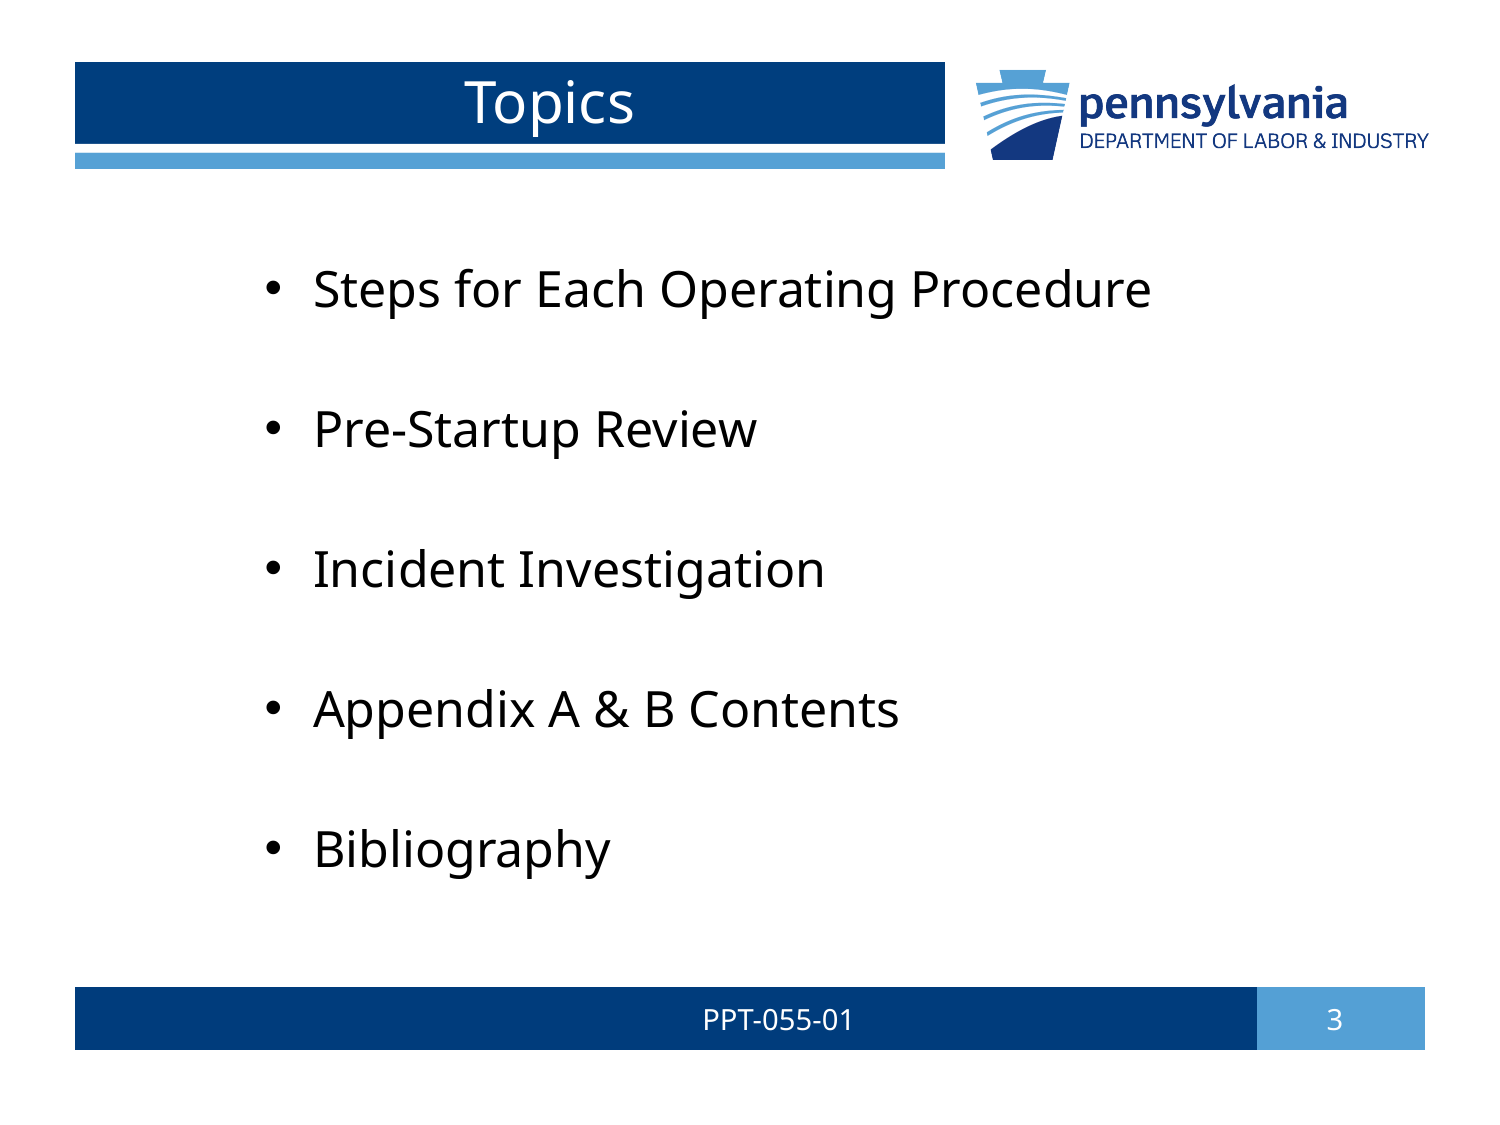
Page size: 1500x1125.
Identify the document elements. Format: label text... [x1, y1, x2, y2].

picture [74, 987, 1426, 1051]
picture [74, 62, 1430, 170]
text_box Steps for Each Operating Procedure Pre-Startup Review Incident Investigation Appendix A & B Contents Bibliography [249, 249, 1238, 925]
